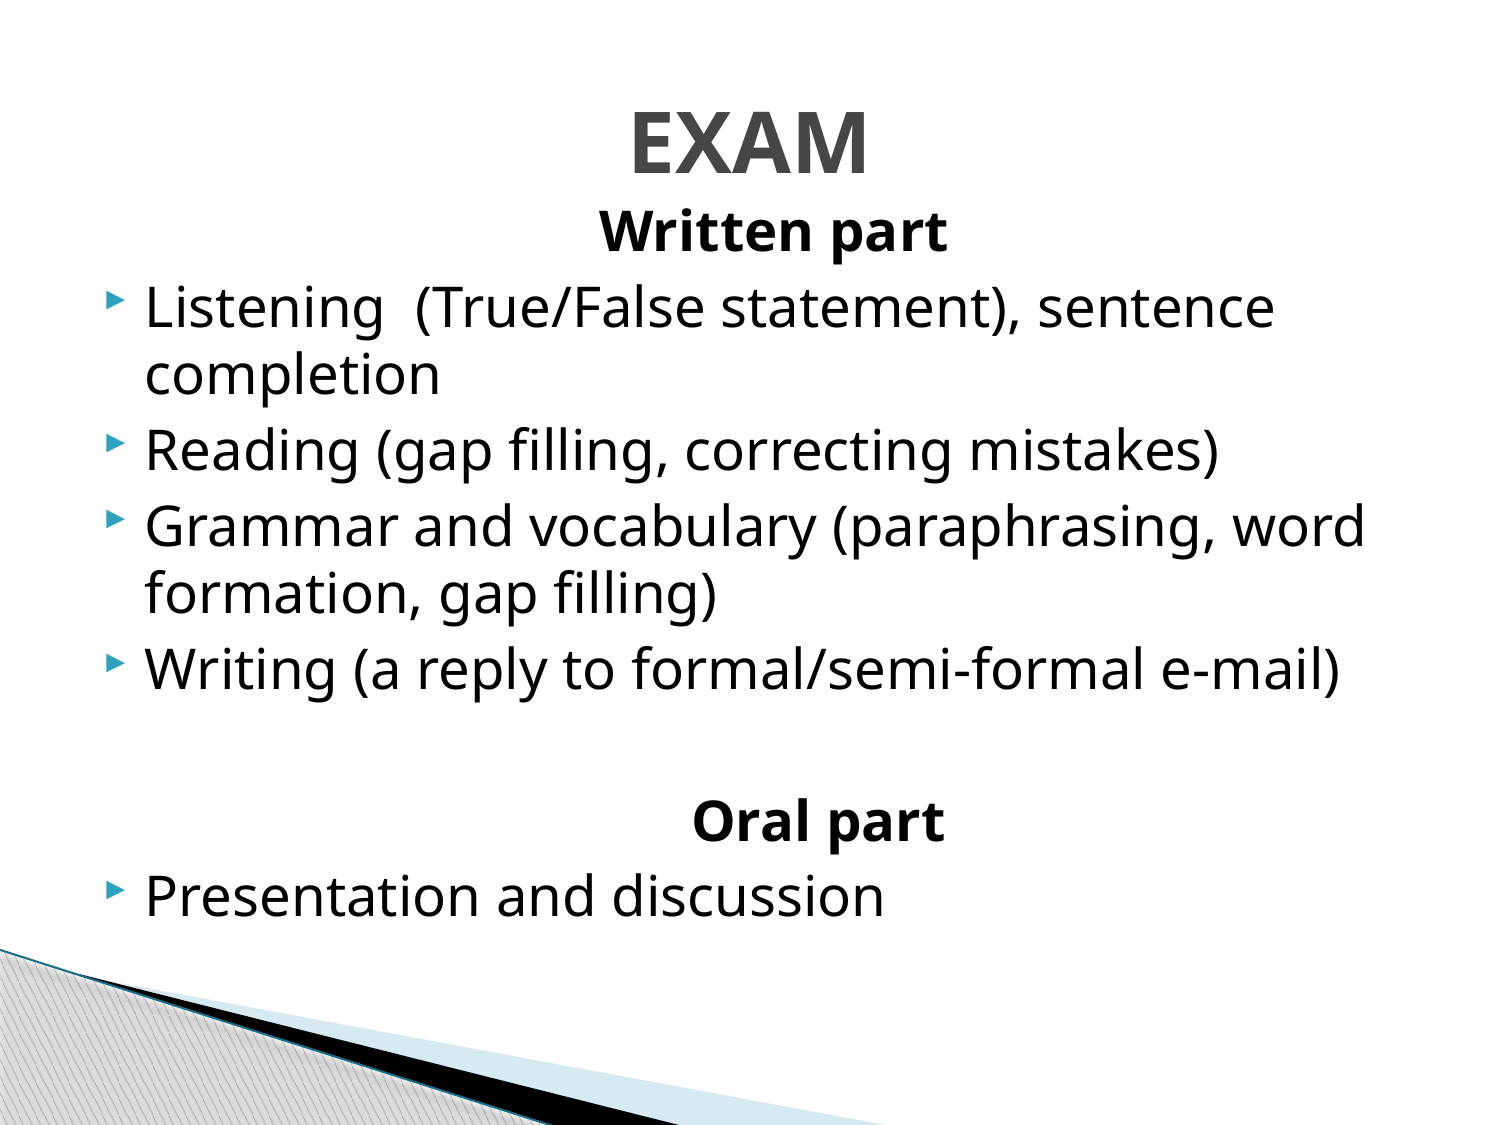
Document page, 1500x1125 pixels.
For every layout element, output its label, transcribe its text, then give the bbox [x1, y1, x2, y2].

title EXAM [75, 45, 1425, 233]
list Written part Listening (True/False statement), sentence completion Reading (gap filling, correcting mistakes) Grammar and vocabulary (paraphrasing, word formation, gap filling) Writing (a reply to formal/semi-formal e-mail) Oral part Presentation and discussion [70, 187, 1461, 994]
